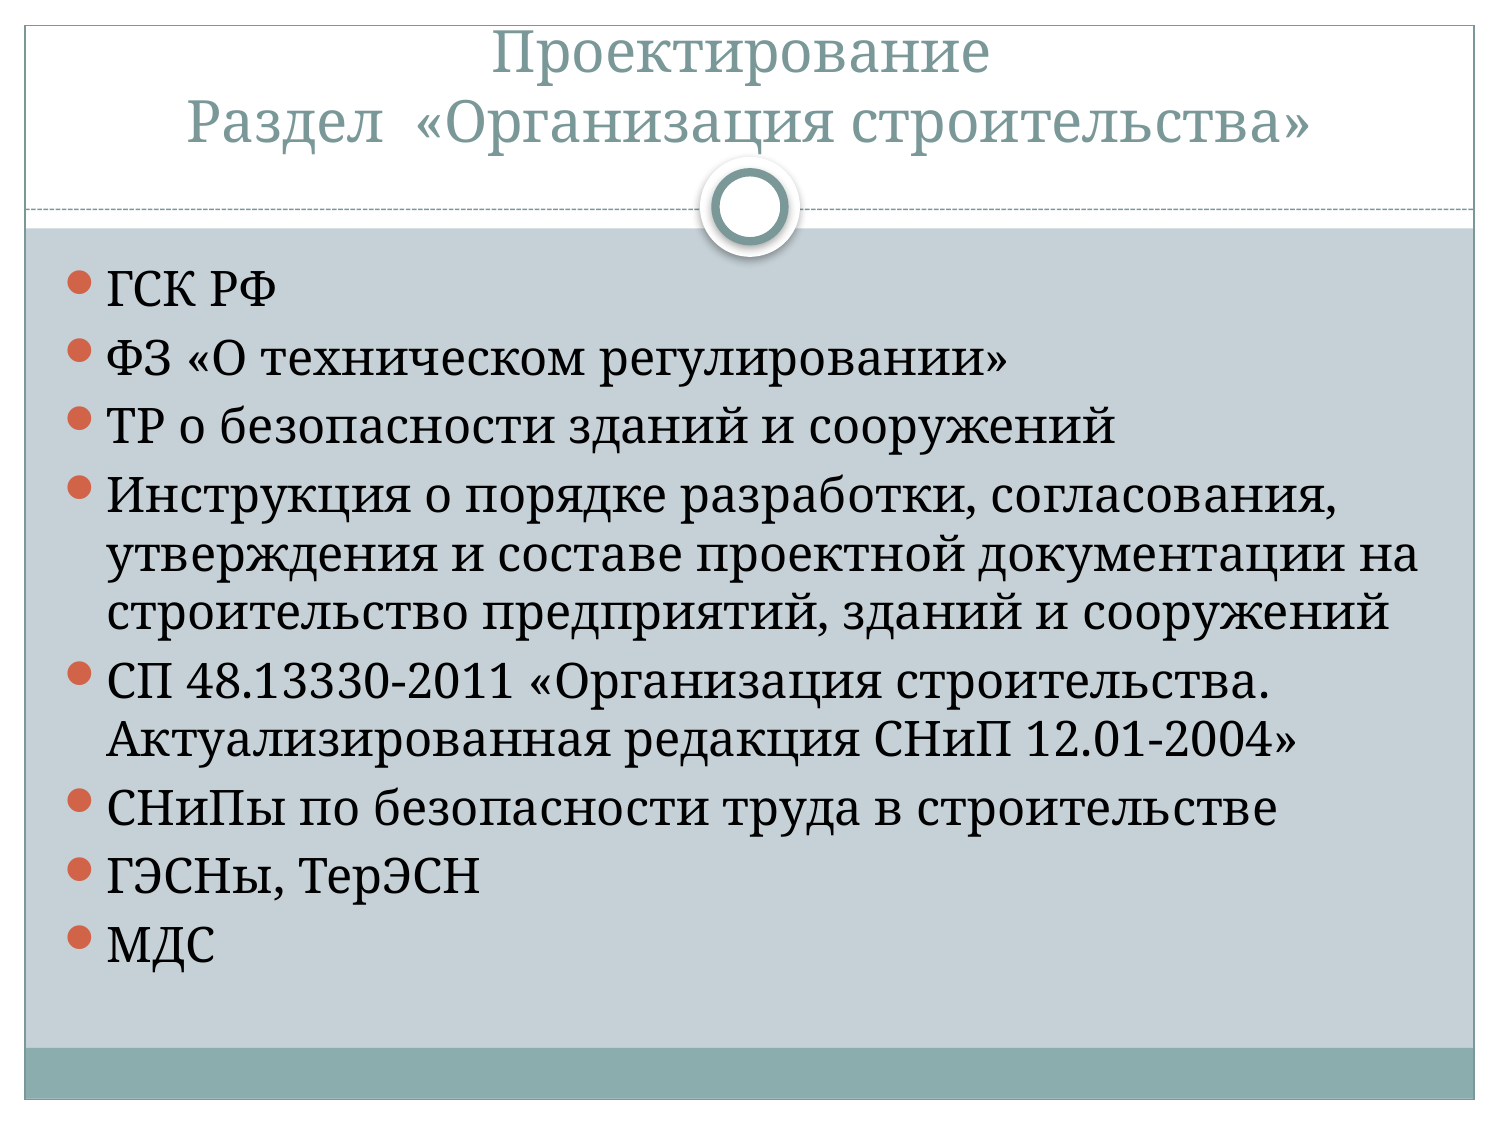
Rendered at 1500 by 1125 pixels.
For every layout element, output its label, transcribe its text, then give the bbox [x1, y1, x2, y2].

title Проектирование Раздел «Организация строительства» [49, 37, 1450, 162]
list ГСК РФ ФЗ «О техническом регулировании» ТР о безопасности зданий и сооружений Инструкция о порядке разработки, согласования, утверждения и составе проектной документации на строительство предприятий, зданий и сооружений СП 48.13330-2011 «Организация строительства. Актуализированная редакция СНиП 12.01-2004» СНиПы по безопасности труда в строительстве ГЭСНы, ТерЭСН МДС [49, 250, 1445, 1001]
